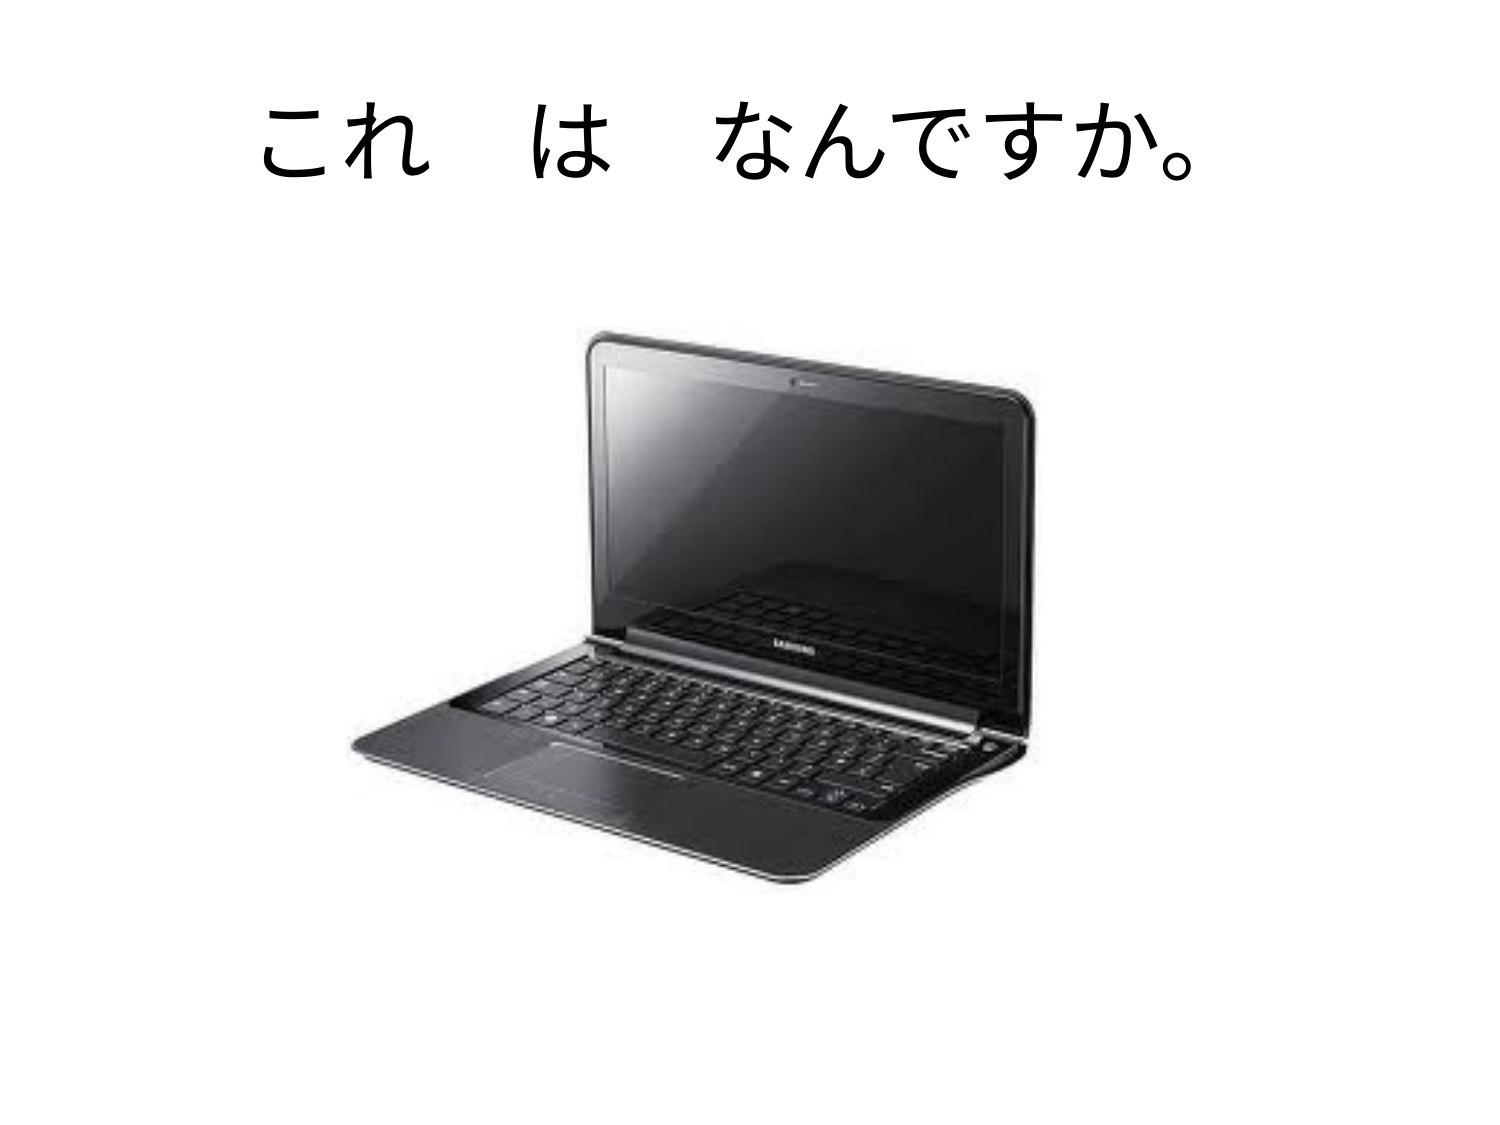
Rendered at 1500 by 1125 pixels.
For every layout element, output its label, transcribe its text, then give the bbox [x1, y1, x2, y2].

title これ は なんですか。 [75, 45, 1425, 233]
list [346, 326, 1091, 894]
